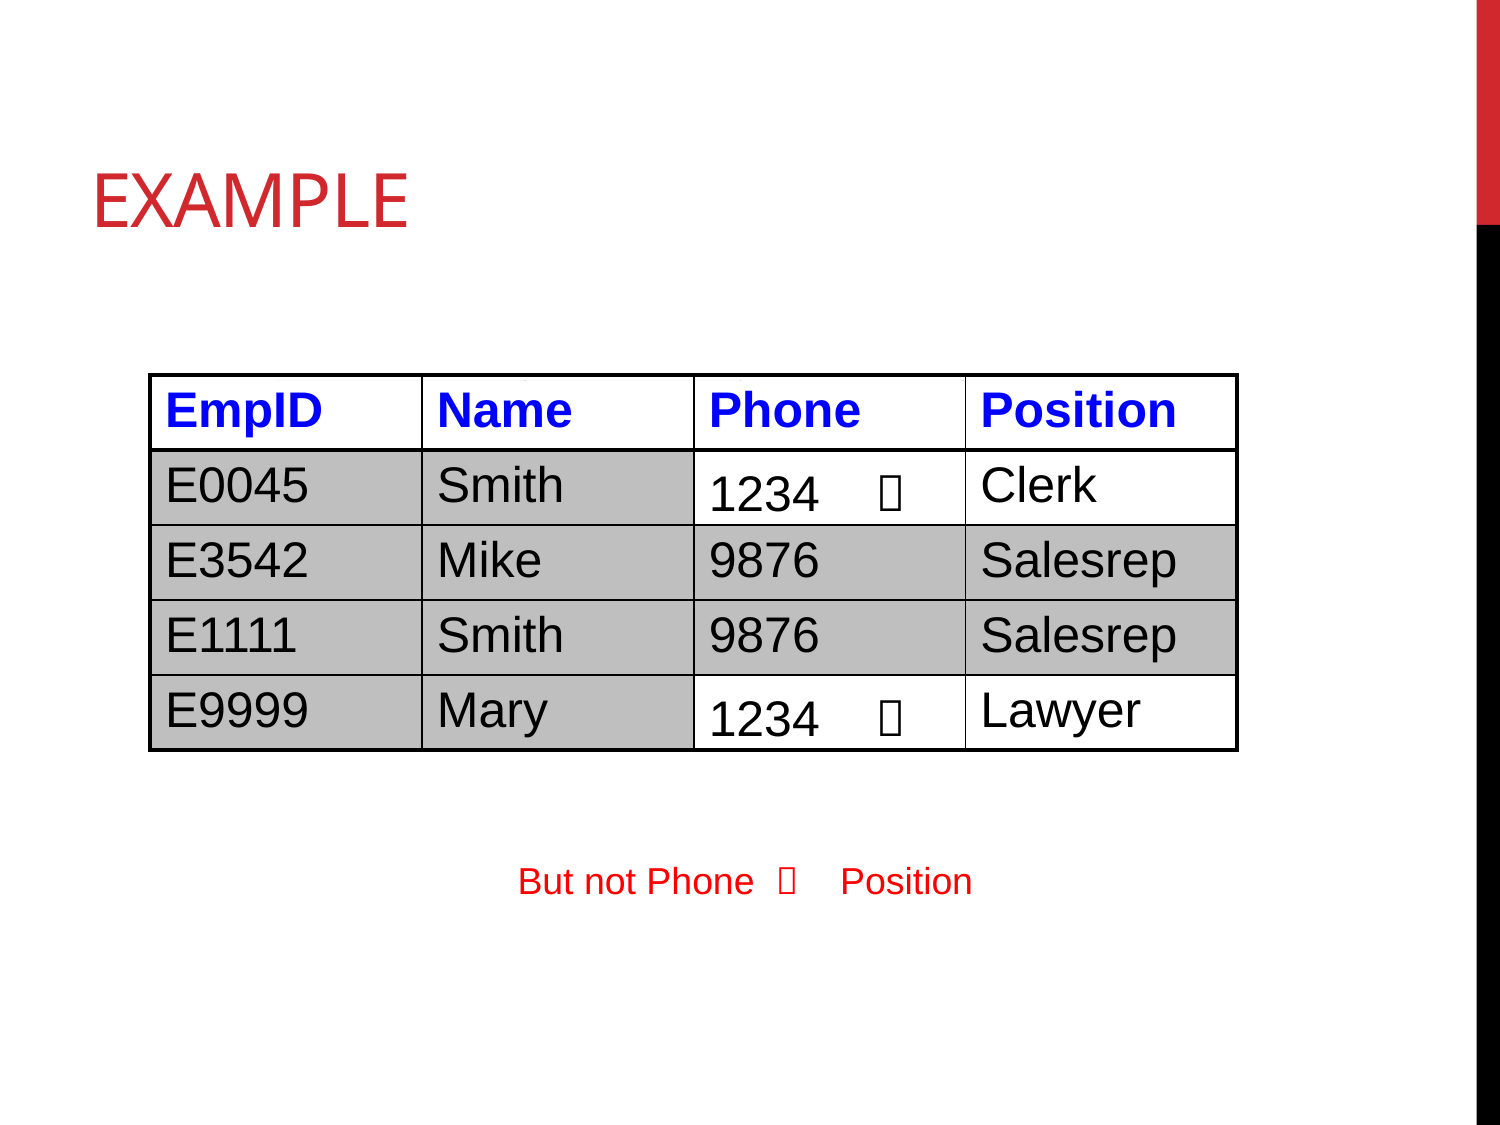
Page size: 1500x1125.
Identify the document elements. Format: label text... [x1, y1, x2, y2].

table_header EmpID [152, 377, 421, 448]
table_cell Salesrep [966, 601, 1235, 674]
table_cell 9876 [695, 601, 965, 674]
table_cell Smith [423, 601, 693, 674]
table_cell Lawyer [966, 676, 1235, 748]
table_cell E1111 [152, 601, 421, 674]
table_cell Mary [423, 676, 693, 748]
table_cell Smith [423, 452, 693, 524]
table_cell E9999 [152, 676, 421, 748]
table_header Position [966, 377, 1235, 448]
table_cell Salesrep [966, 526, 1235, 599]
table_cell E0045 [152, 452, 421, 524]
table_cell Clerk [966, 452, 1235, 524]
table_cell E3542 [152, 526, 421, 599]
table_cell 9876 [695, 526, 965, 599]
text_box But not Phone  Position [492, 849, 989, 909]
title Example [75, 25, 1025, 250]
table_cell 1234  [695, 676, 965, 748]
table_header Name [423, 377, 693, 448]
table_cell Mike [423, 526, 693, 599]
table_header Phone [695, 377, 965, 448]
table_cell 1234  [695, 452, 965, 524]
